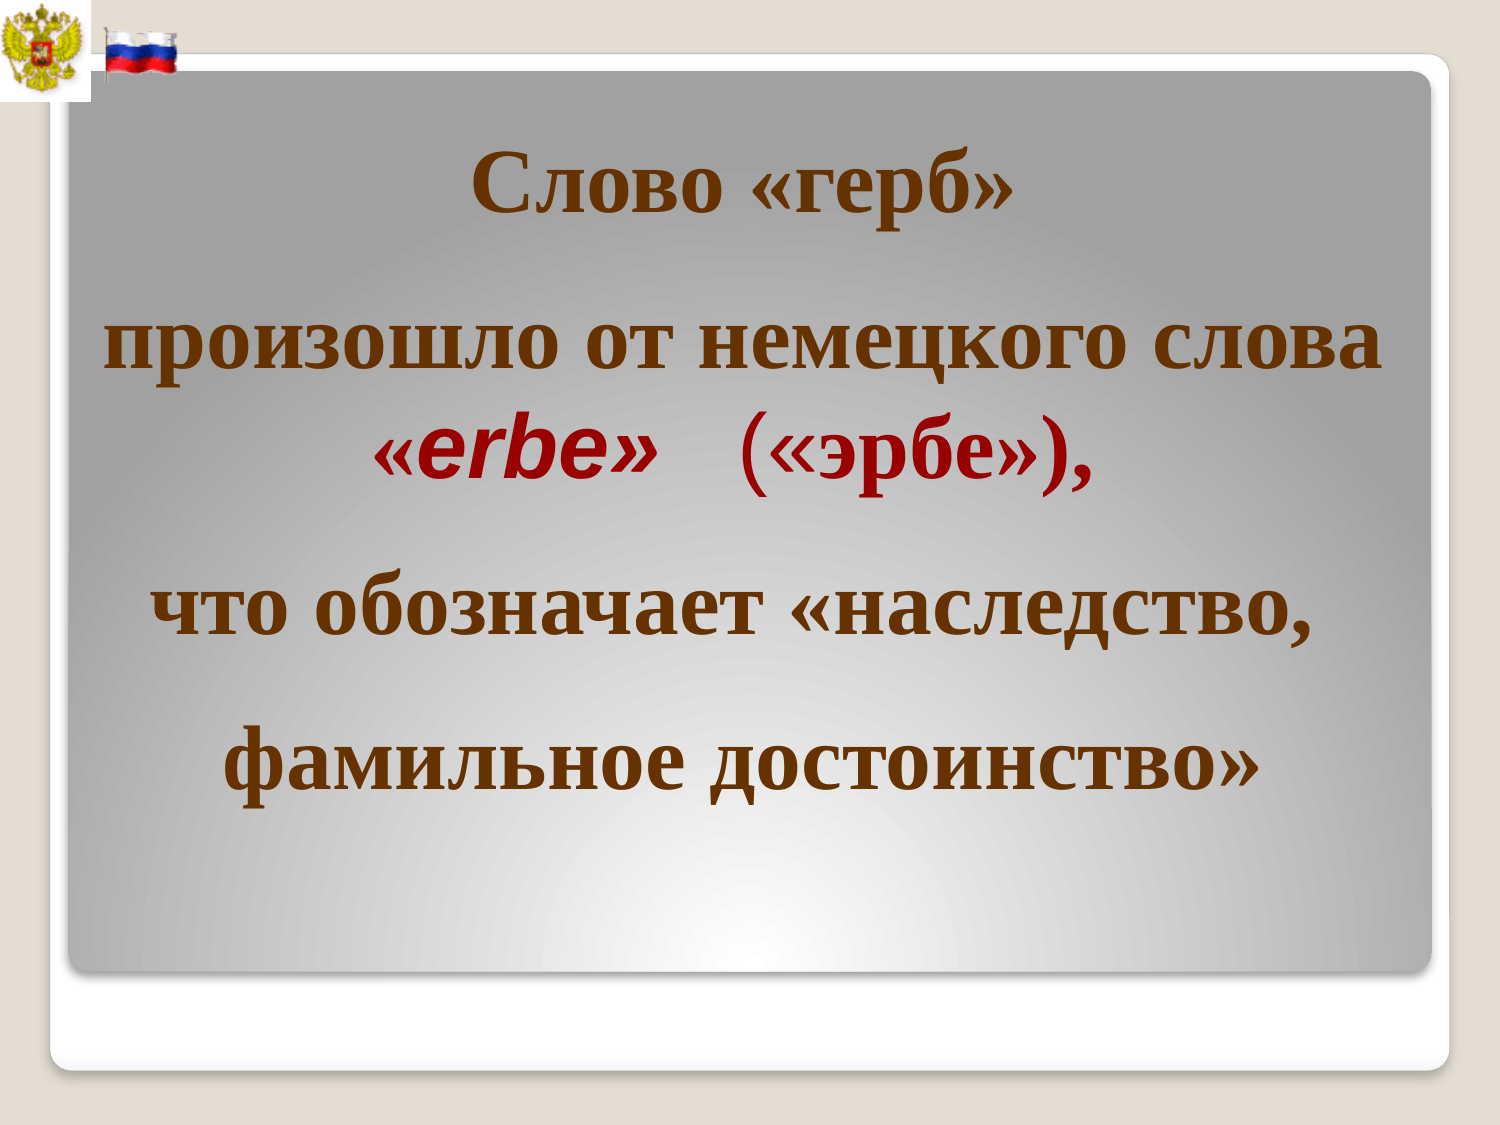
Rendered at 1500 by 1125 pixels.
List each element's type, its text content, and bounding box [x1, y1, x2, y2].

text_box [0, 0, 190, 102]
text_box Слово «герб» произошло от немецкого слова «erbe» («эрбе»), что обозначает «наследство, фамильное достоинство» [41, 113, 1447, 816]
